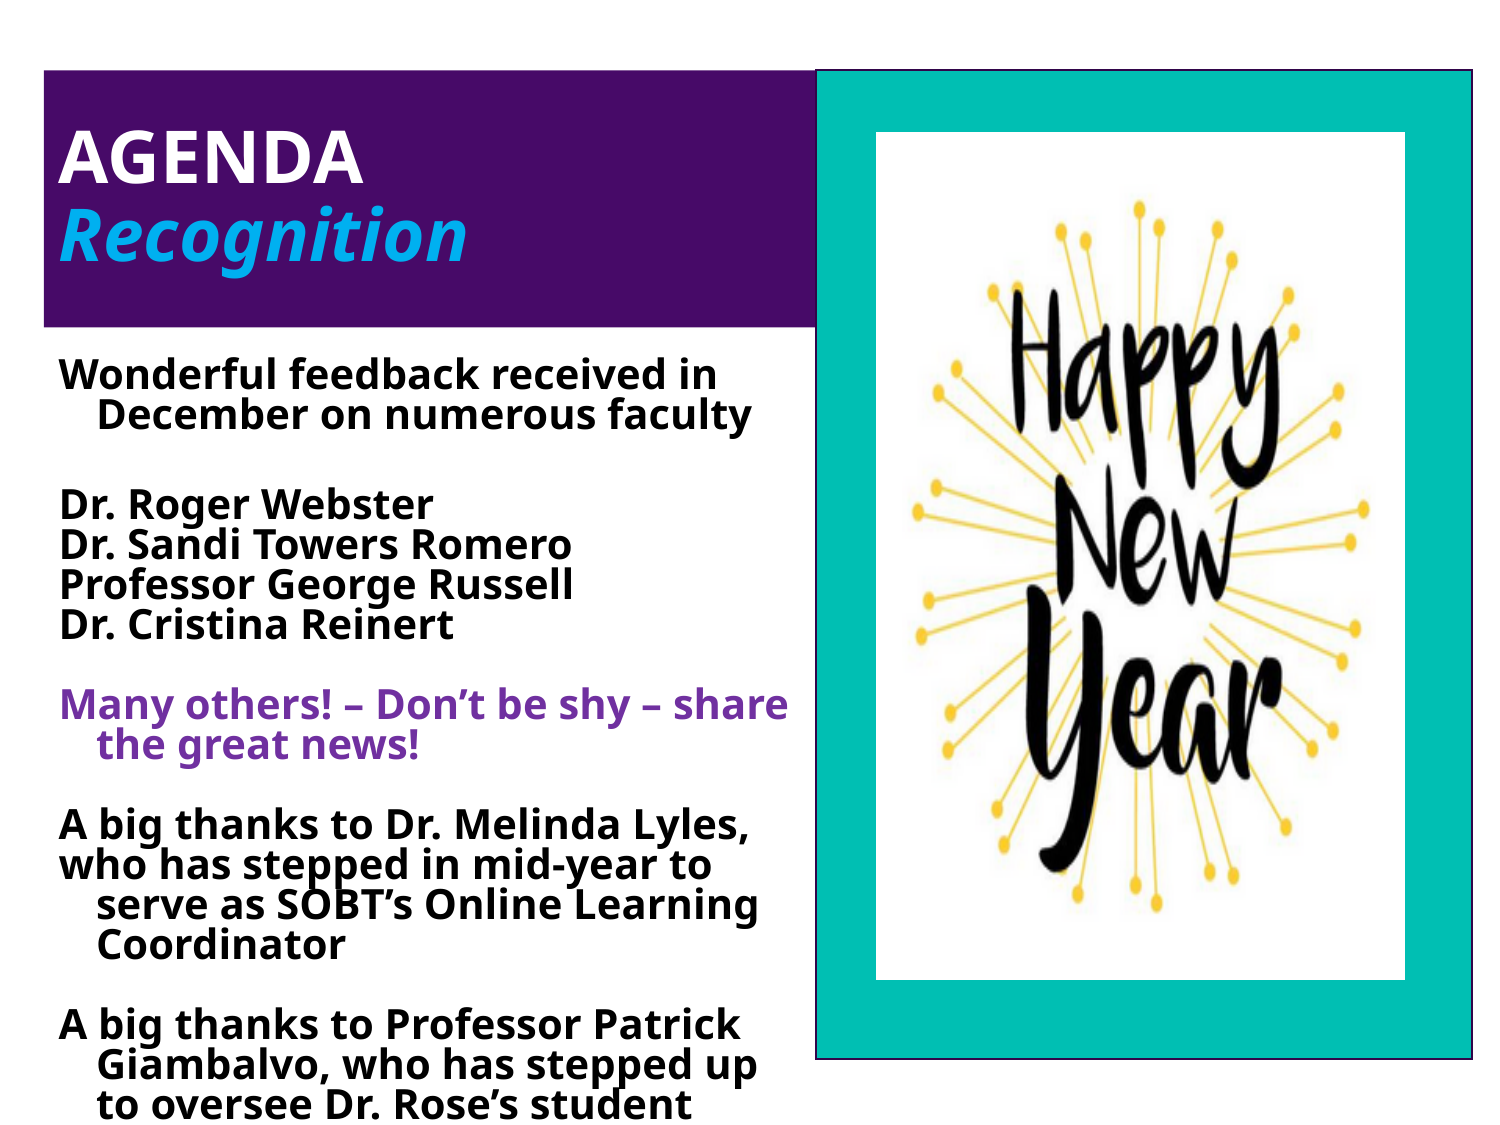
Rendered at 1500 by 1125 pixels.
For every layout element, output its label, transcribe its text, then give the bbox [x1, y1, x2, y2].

text_box Picture Here [815, 70, 1472, 1060]
title AGENDA Recognition [43, 70, 815, 328]
picture [876, 132, 1405, 980]
text_box Wonderful feedback received in December on numerous faculty Dr. Roger Webster Dr. Sandi Towers Romero Professor George Russell Dr. Cristina Reinert Many others! – Don’t be shy – share the great news! A big thanks to Dr. Melinda Lyles, who has stepped in mid-year to serve as SOBT’s Online Learning Coordinator A big thanks to Professor Patrick Giambalvo, who has stepped up to oversee Dr. Rose’s student clubs [43, 350, 816, 1113]
